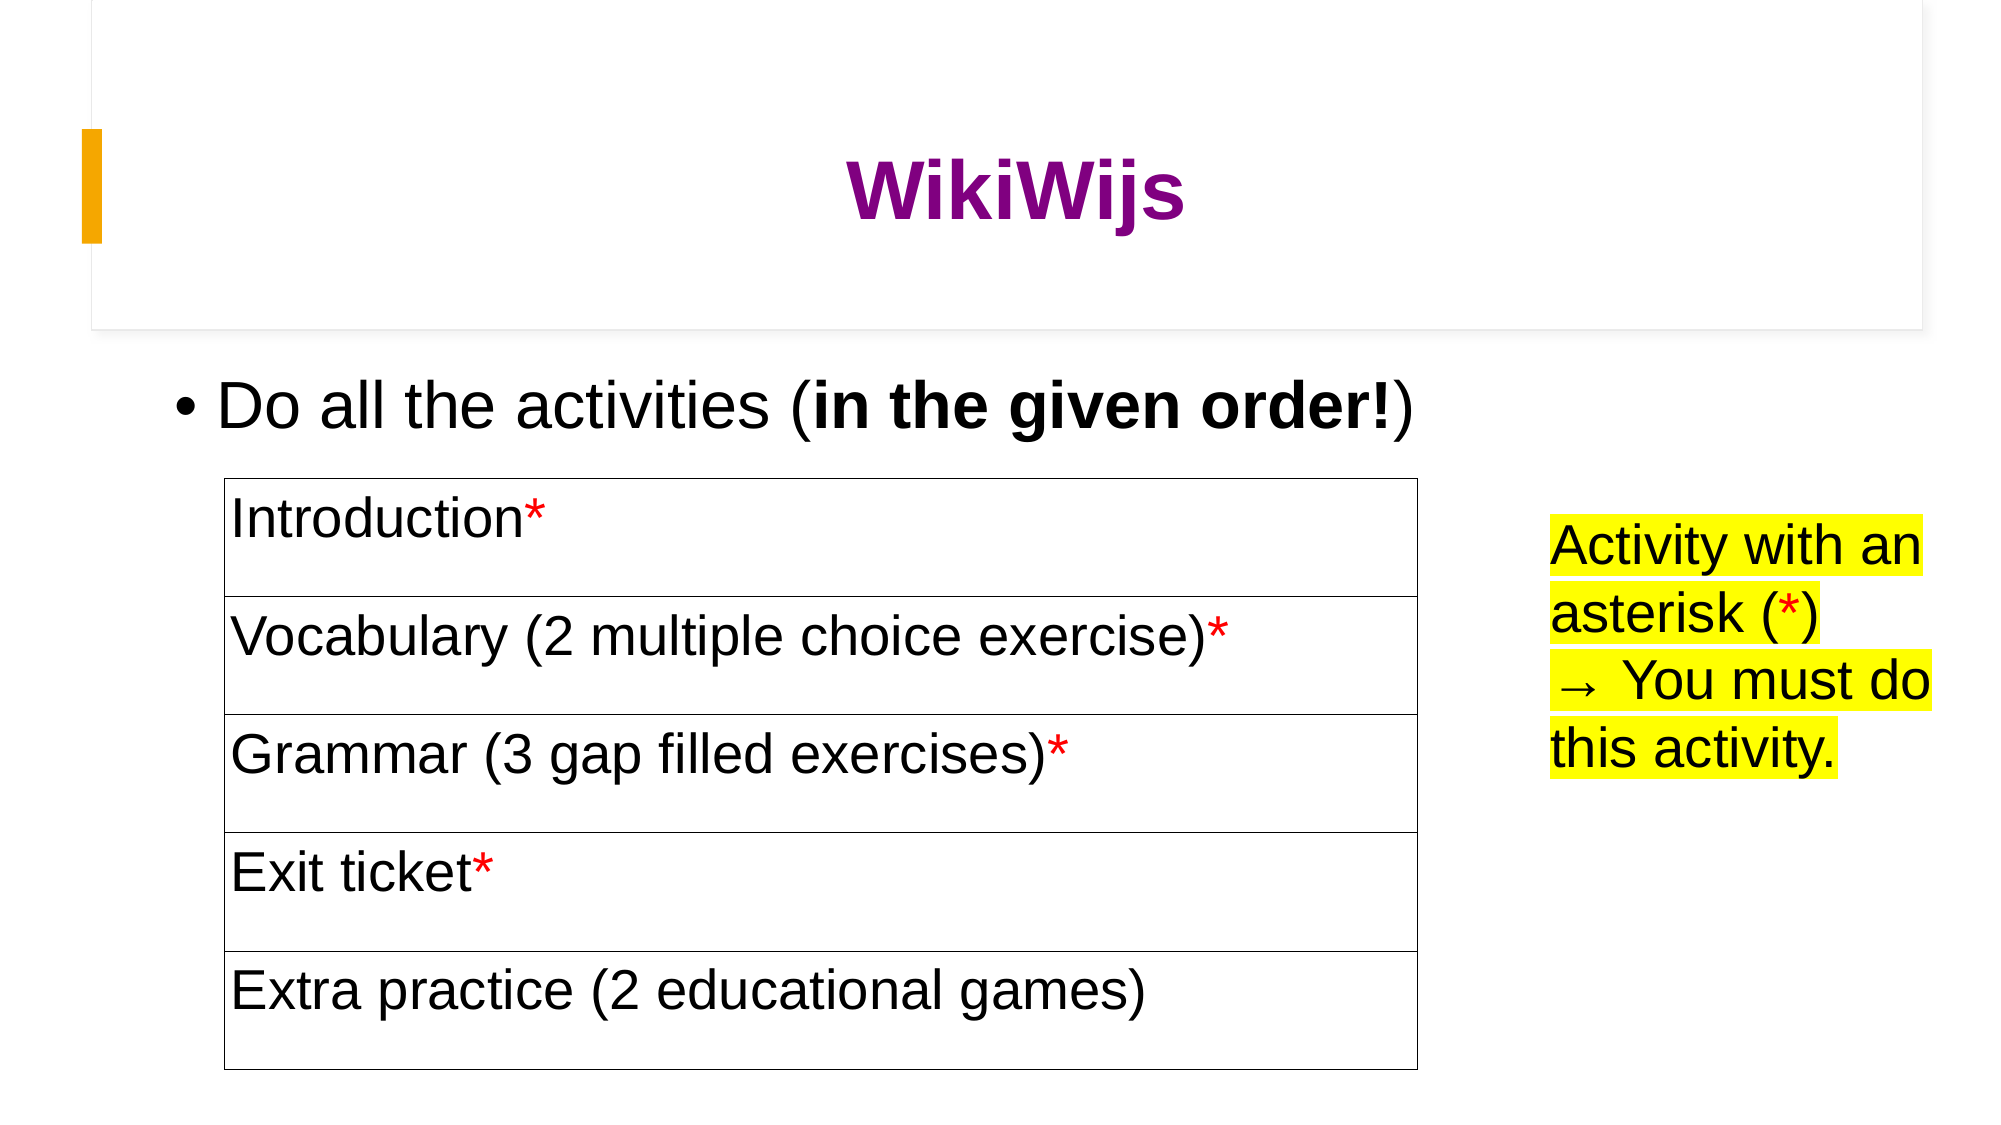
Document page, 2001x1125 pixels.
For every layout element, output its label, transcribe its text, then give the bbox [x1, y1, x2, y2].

list • Do all the activities (in the given order!) [88, 354, 1978, 1122]
text_box Activity with an asterisk (*) → You must do this activity. [1535, 500, 1979, 827]
title WikiWijs [183, 90, 1851, 283]
table_header Introduction* [225, 479, 1417, 596]
table_cell Extra practice (2 educational games) [225, 952, 1417, 1069]
table_cell Vocabulary (2 multiple choice exercise)* [225, 597, 1417, 714]
table_cell Grammar (3 gap filled exercises)* [225, 715, 1417, 832]
table_cell Exit ticket* [225, 833, 1417, 951]
